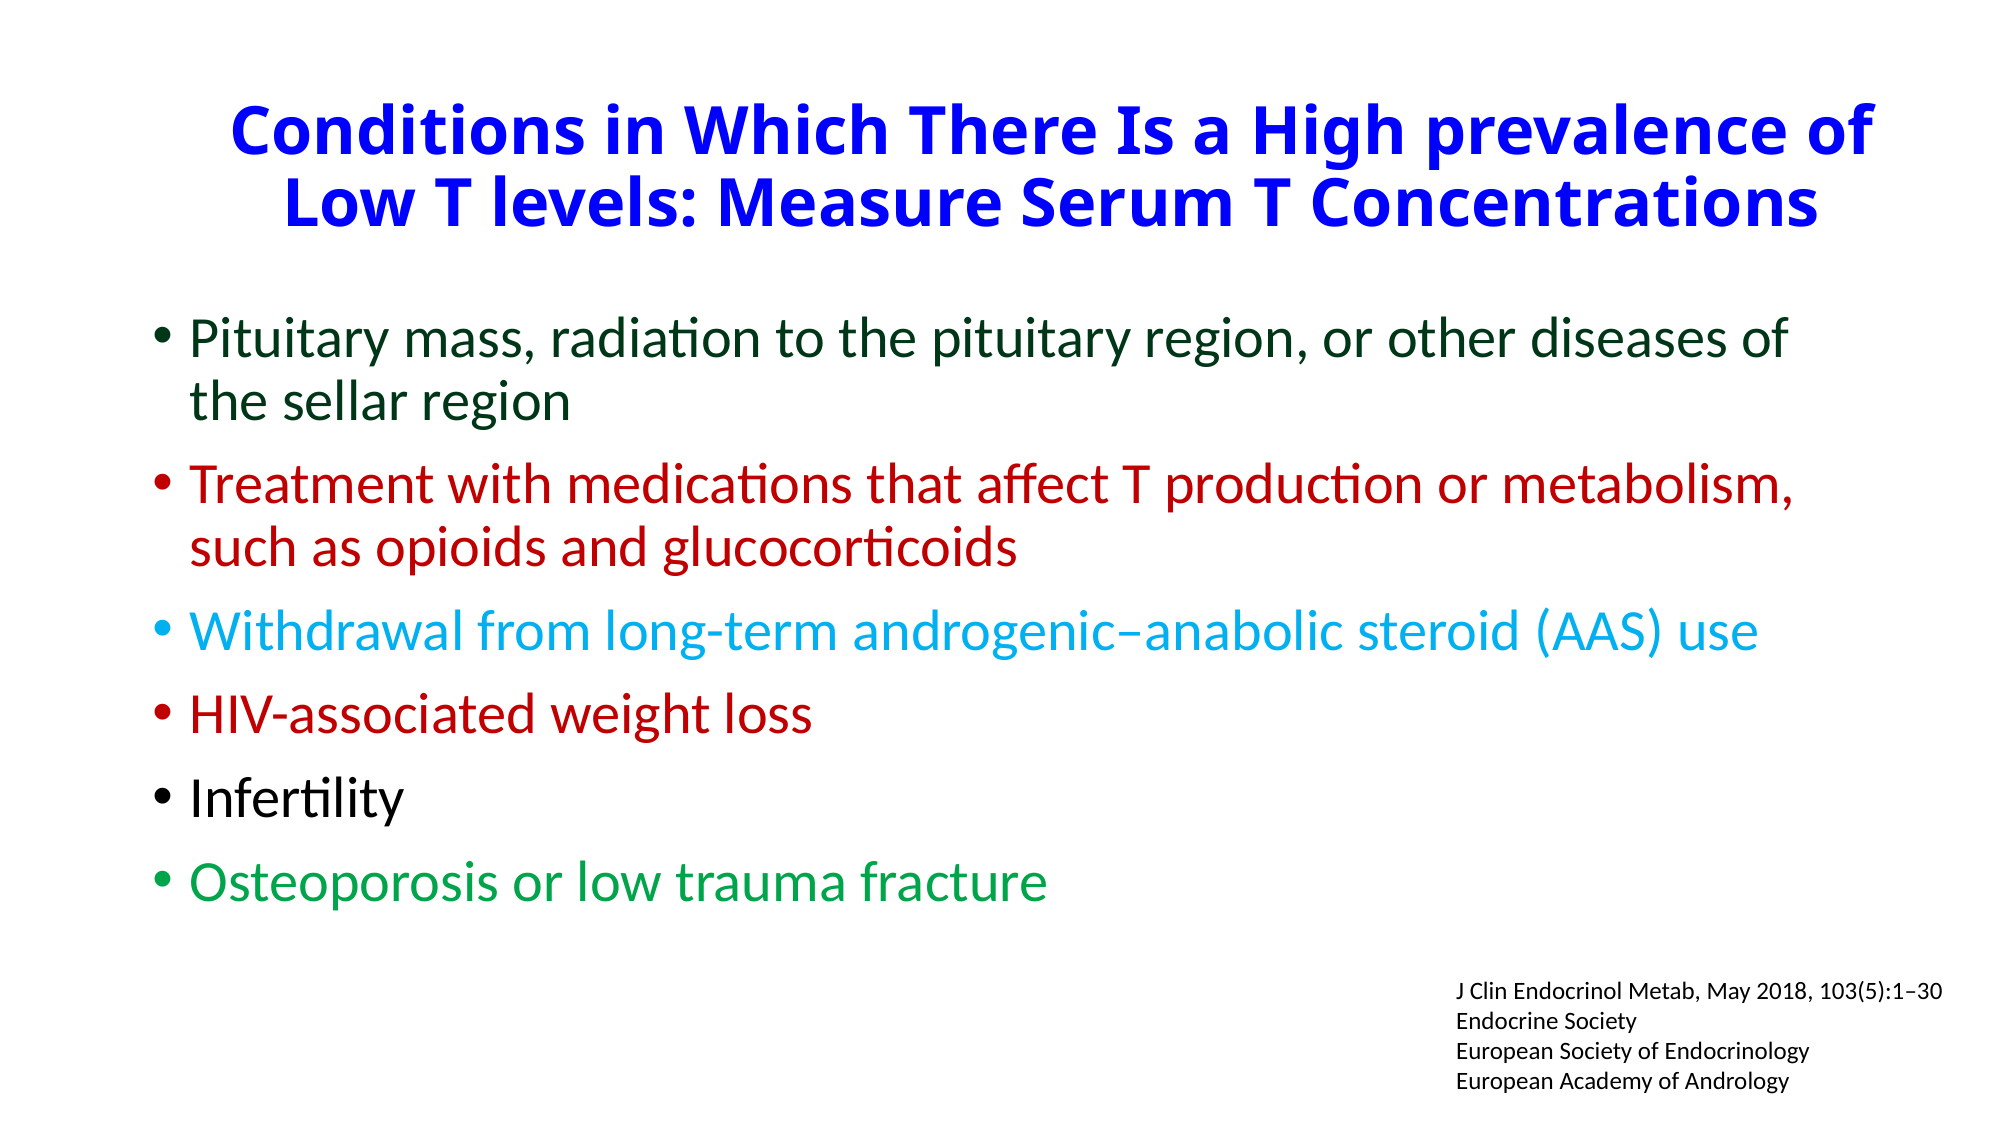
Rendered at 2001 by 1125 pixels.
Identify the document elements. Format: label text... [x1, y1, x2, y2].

text_box J Clin Endocrinol Metab, May 2018, 103(5):1–30 Endocrine Society European Society of Endocrinology European Academy of Andrology [1441, 967, 2000, 1102]
list Pituitary mass, radiation to the pituitary region, or other diseases of the sellar region Treatment with medications that affect T production or metabolism, such as opioids and glucocorticoids Withdrawal from long-term androgenic–anabolic steroid (AAS) use HIV-associated weight loss Infertility Osteoporosis or low trauma fracture [137, 299, 1863, 1014]
title Conditions in Which There Is a High prevalence of Low T levels: Measure Serum T Concentrations [156, 59, 1947, 278]
